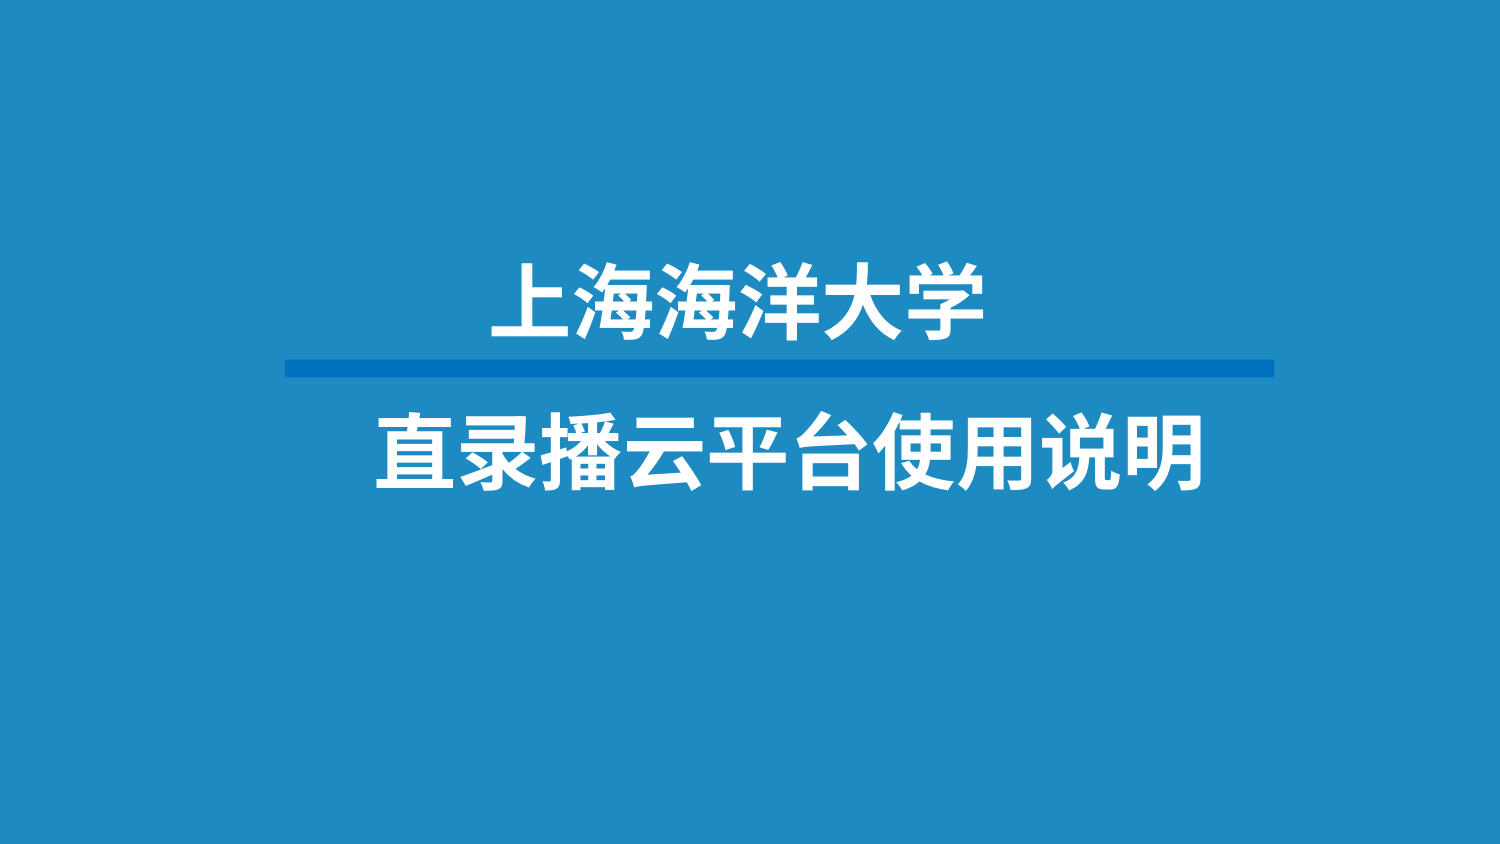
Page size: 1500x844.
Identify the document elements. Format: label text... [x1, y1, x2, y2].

text_box [283, 357, 1276, 380]
text_box 上海海洋大学 直录播云平台使用说明 [358, 380, 1223, 508]
text_box 上海海洋大学 直录播云平台使用说明 [358, 192, 1223, 357]
